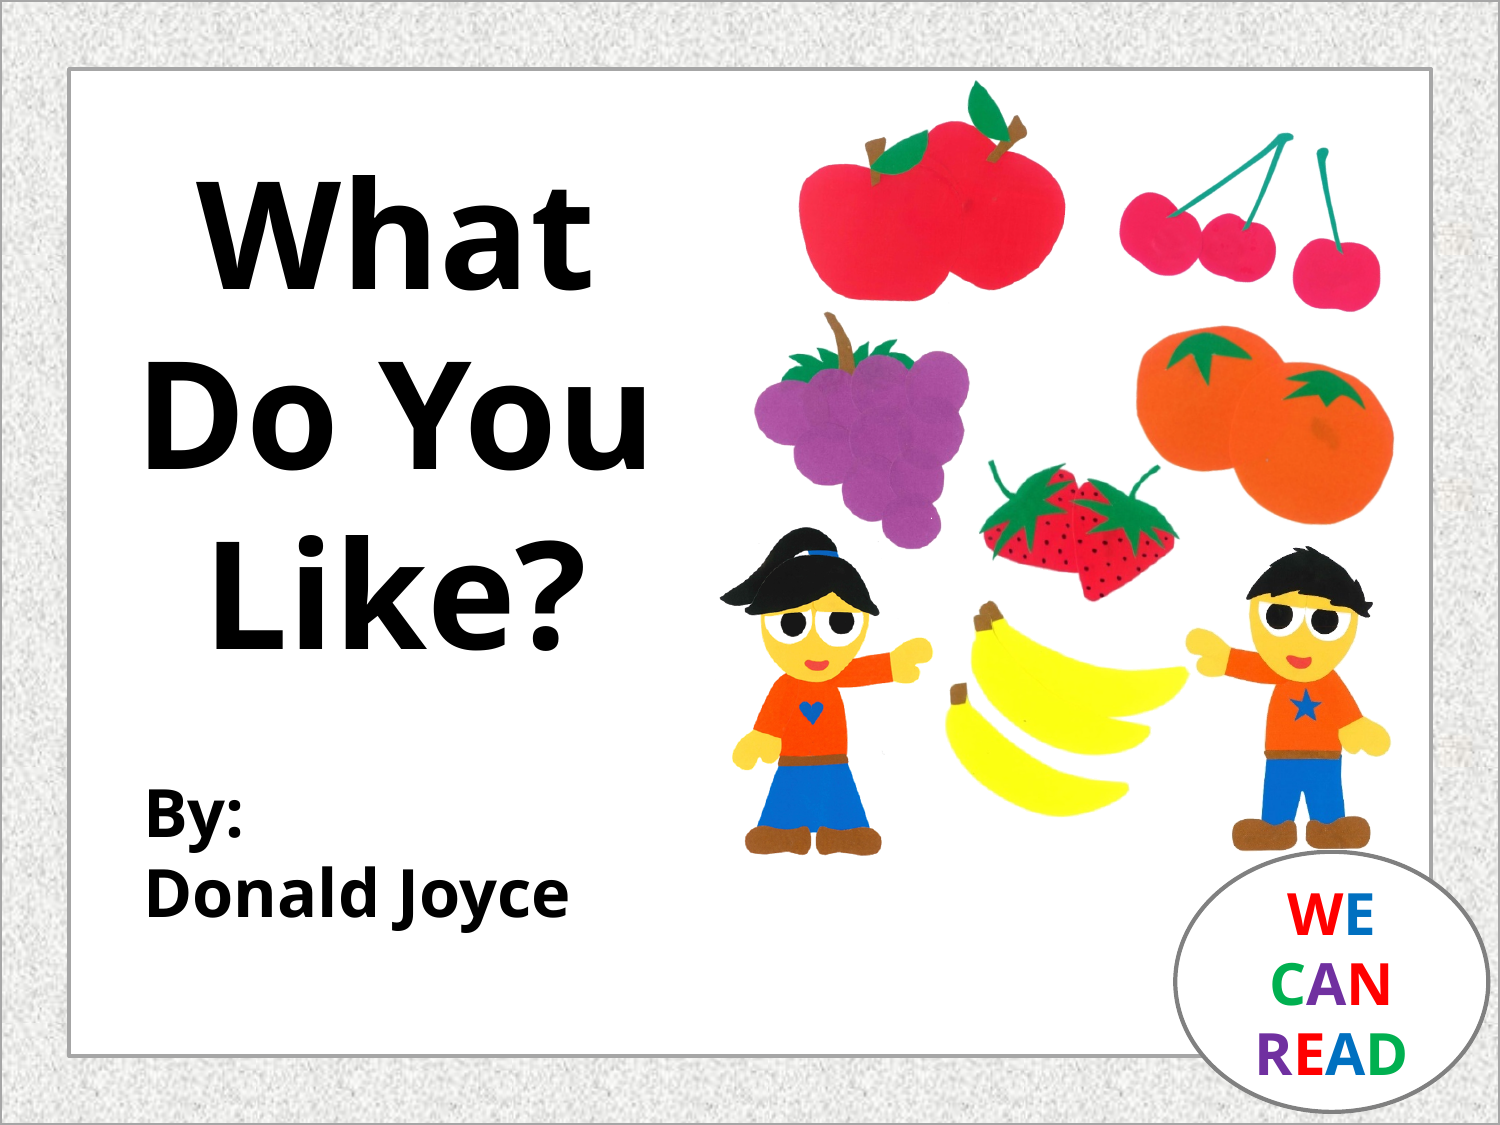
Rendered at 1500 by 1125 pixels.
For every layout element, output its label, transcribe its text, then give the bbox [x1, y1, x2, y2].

picture [714, 57, 1424, 864]
text_box [0, 0, 1500, 1125]
text_box What Do You Like? [112, 131, 680, 687]
text_box WE CAN READ [1173, 866, 1491, 1114]
text_box By: Donald Joyce [128, 763, 601, 938]
